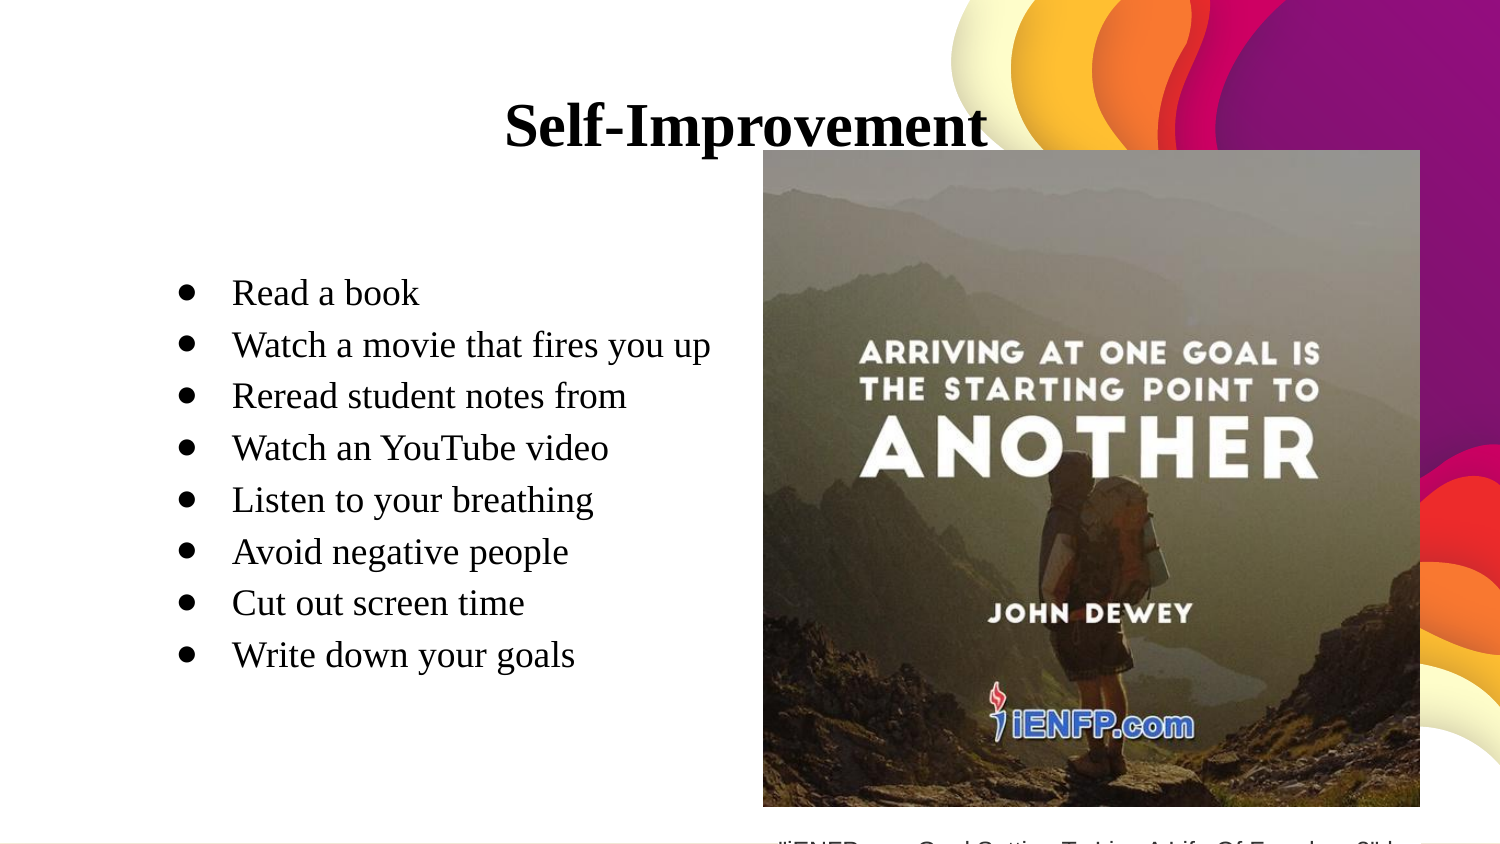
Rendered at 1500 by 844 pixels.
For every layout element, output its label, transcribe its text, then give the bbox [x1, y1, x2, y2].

text_box "iENFP.com Goal Setting To Live A Life Of Freedom 3" by ienfp.com is licensed under CC BY 2.0 [763, 825, 1500, 844]
list Read a book Watch a movie that fires you up Reread student notes from Watch an YouTube video Listen to your breathing Avoid negative people Cut out screen time Write down your goals [156, 261, 750, 744]
picture [763, 149, 1420, 807]
title Self-Improvement [75, 97, 1418, 215]
